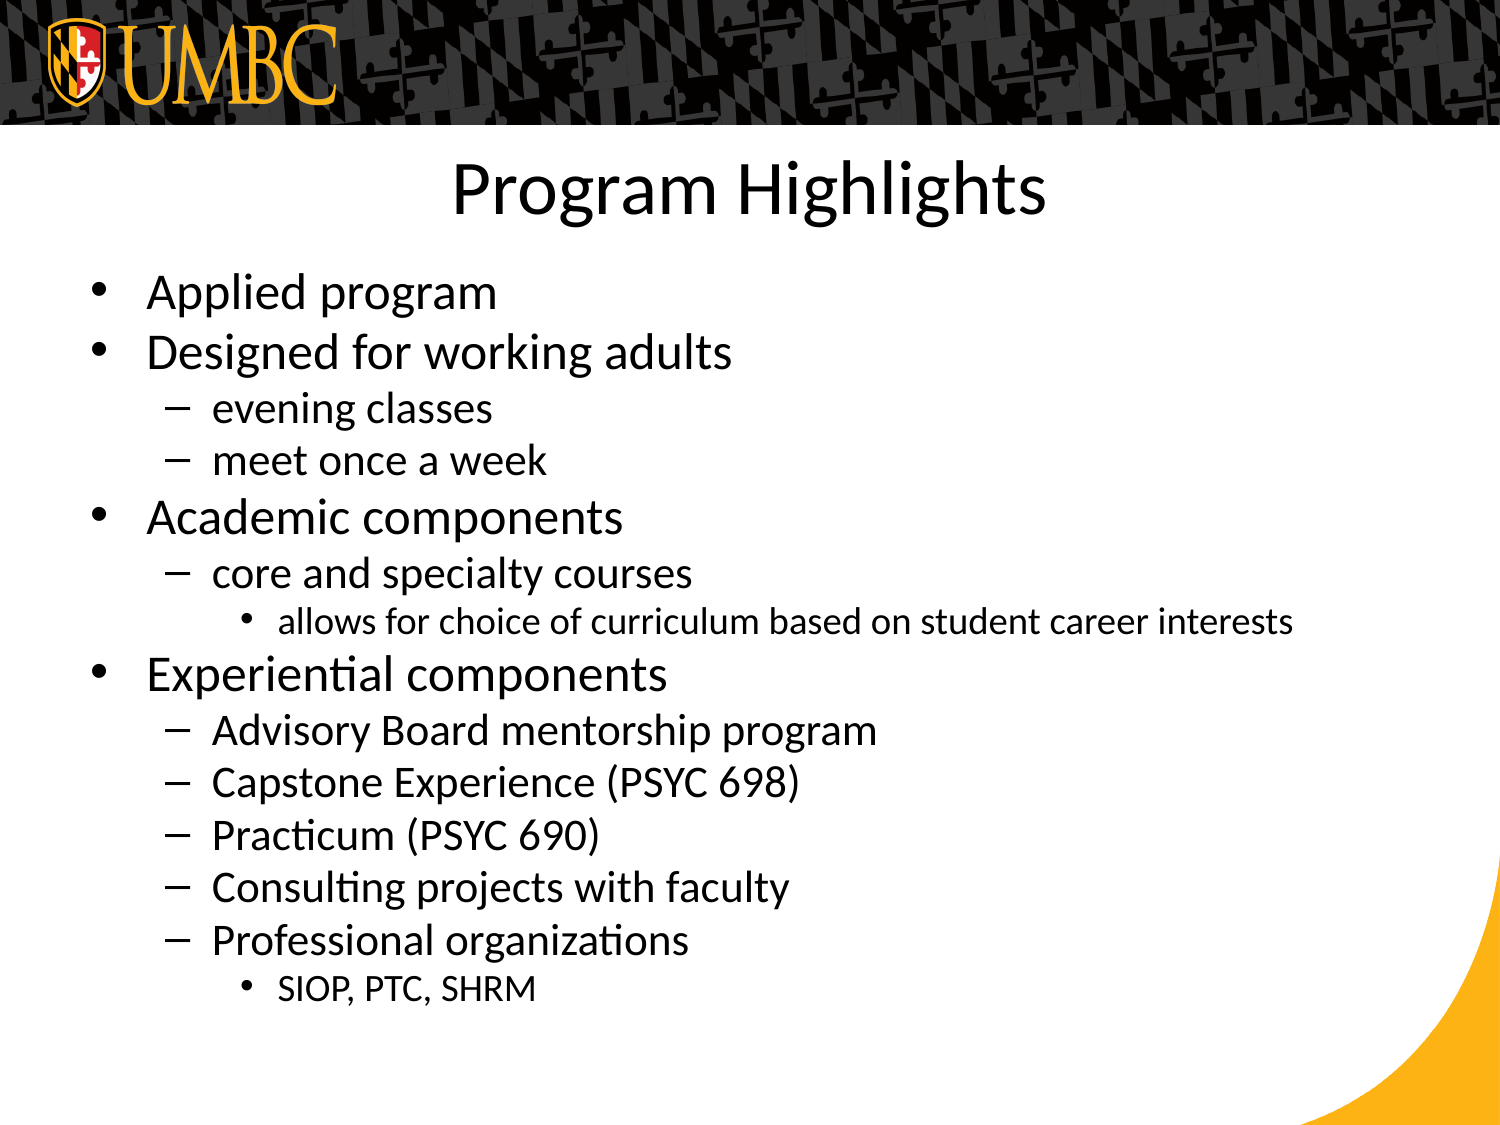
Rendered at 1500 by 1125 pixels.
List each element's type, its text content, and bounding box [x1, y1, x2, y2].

list Applied program Designed for working adults evening classes meet once a week Academic components core and specialty courses allows for choice of curriculum based on student career interests Experiential components Advisory Board mentorship program Capstone Experience (PSYC 698) Practicum (PSYC 690) Consulting projects with faculty Professional organizations SIOP, PTC, SHRM [75, 262, 1425, 1075]
title Program Highlights [75, 128, 1425, 238]
picture [1299, 853, 1500, 1125]
picture [0, 0, 1500, 125]
